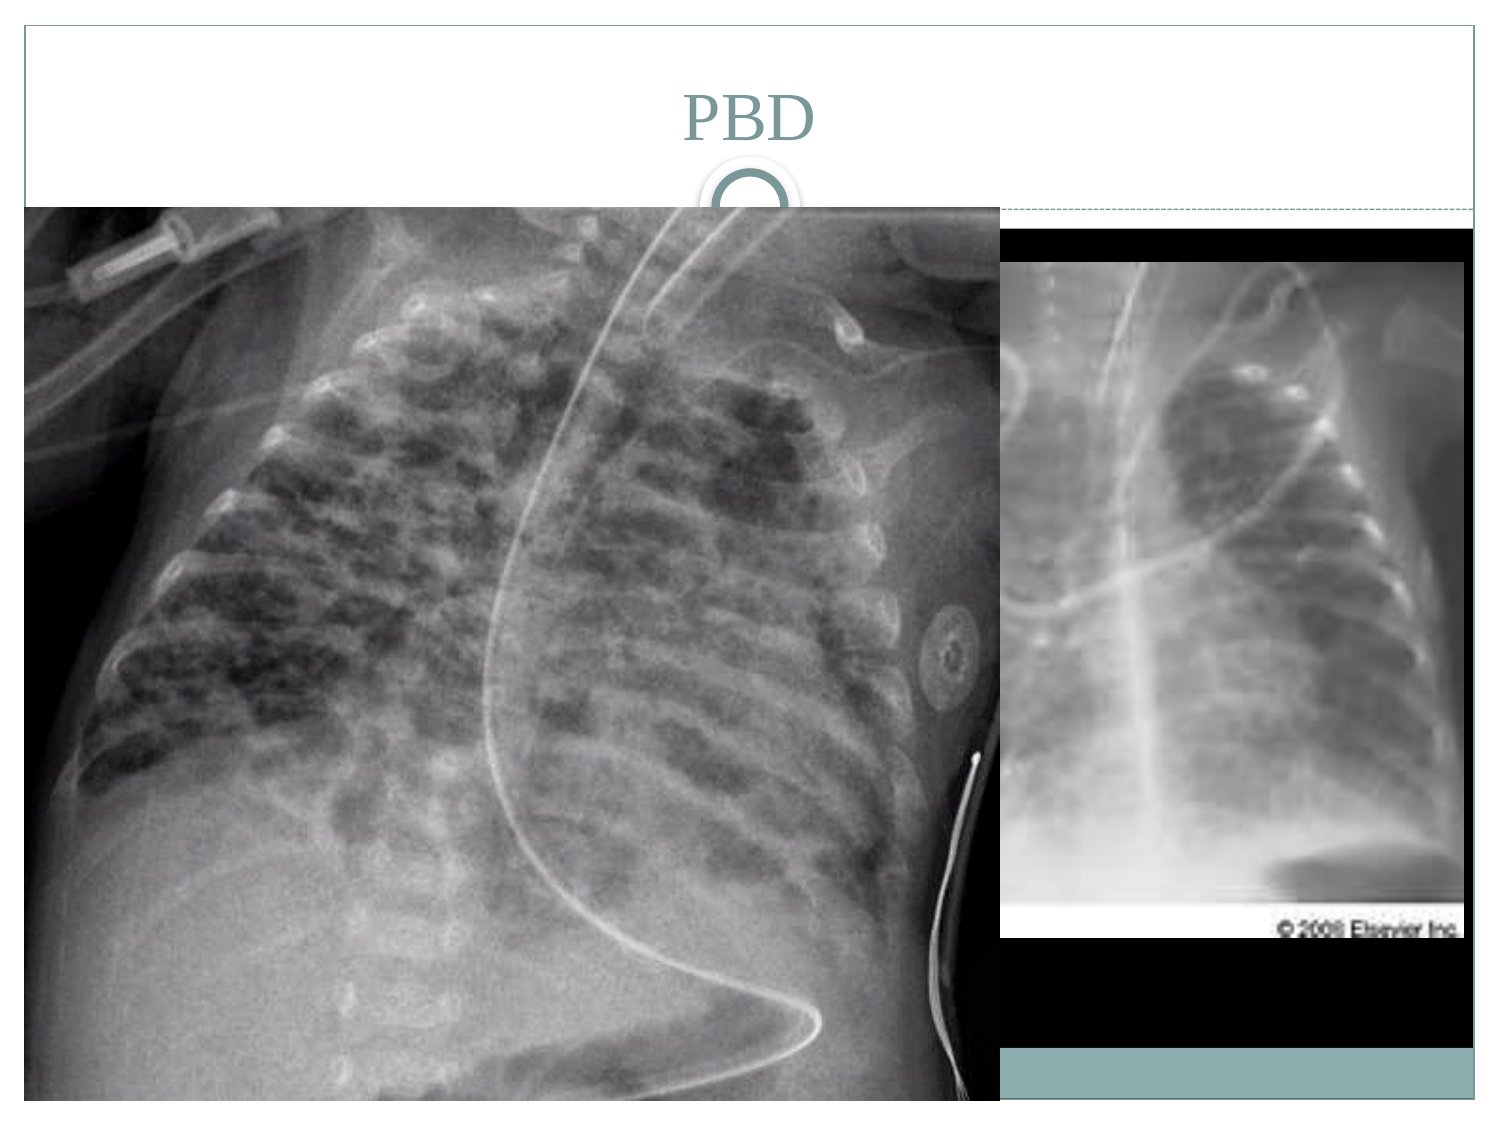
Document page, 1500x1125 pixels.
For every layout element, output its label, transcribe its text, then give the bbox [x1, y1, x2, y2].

title PBD [49, 37, 1450, 162]
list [24, 206, 1001, 1102]
picture [1001, 262, 1465, 938]
